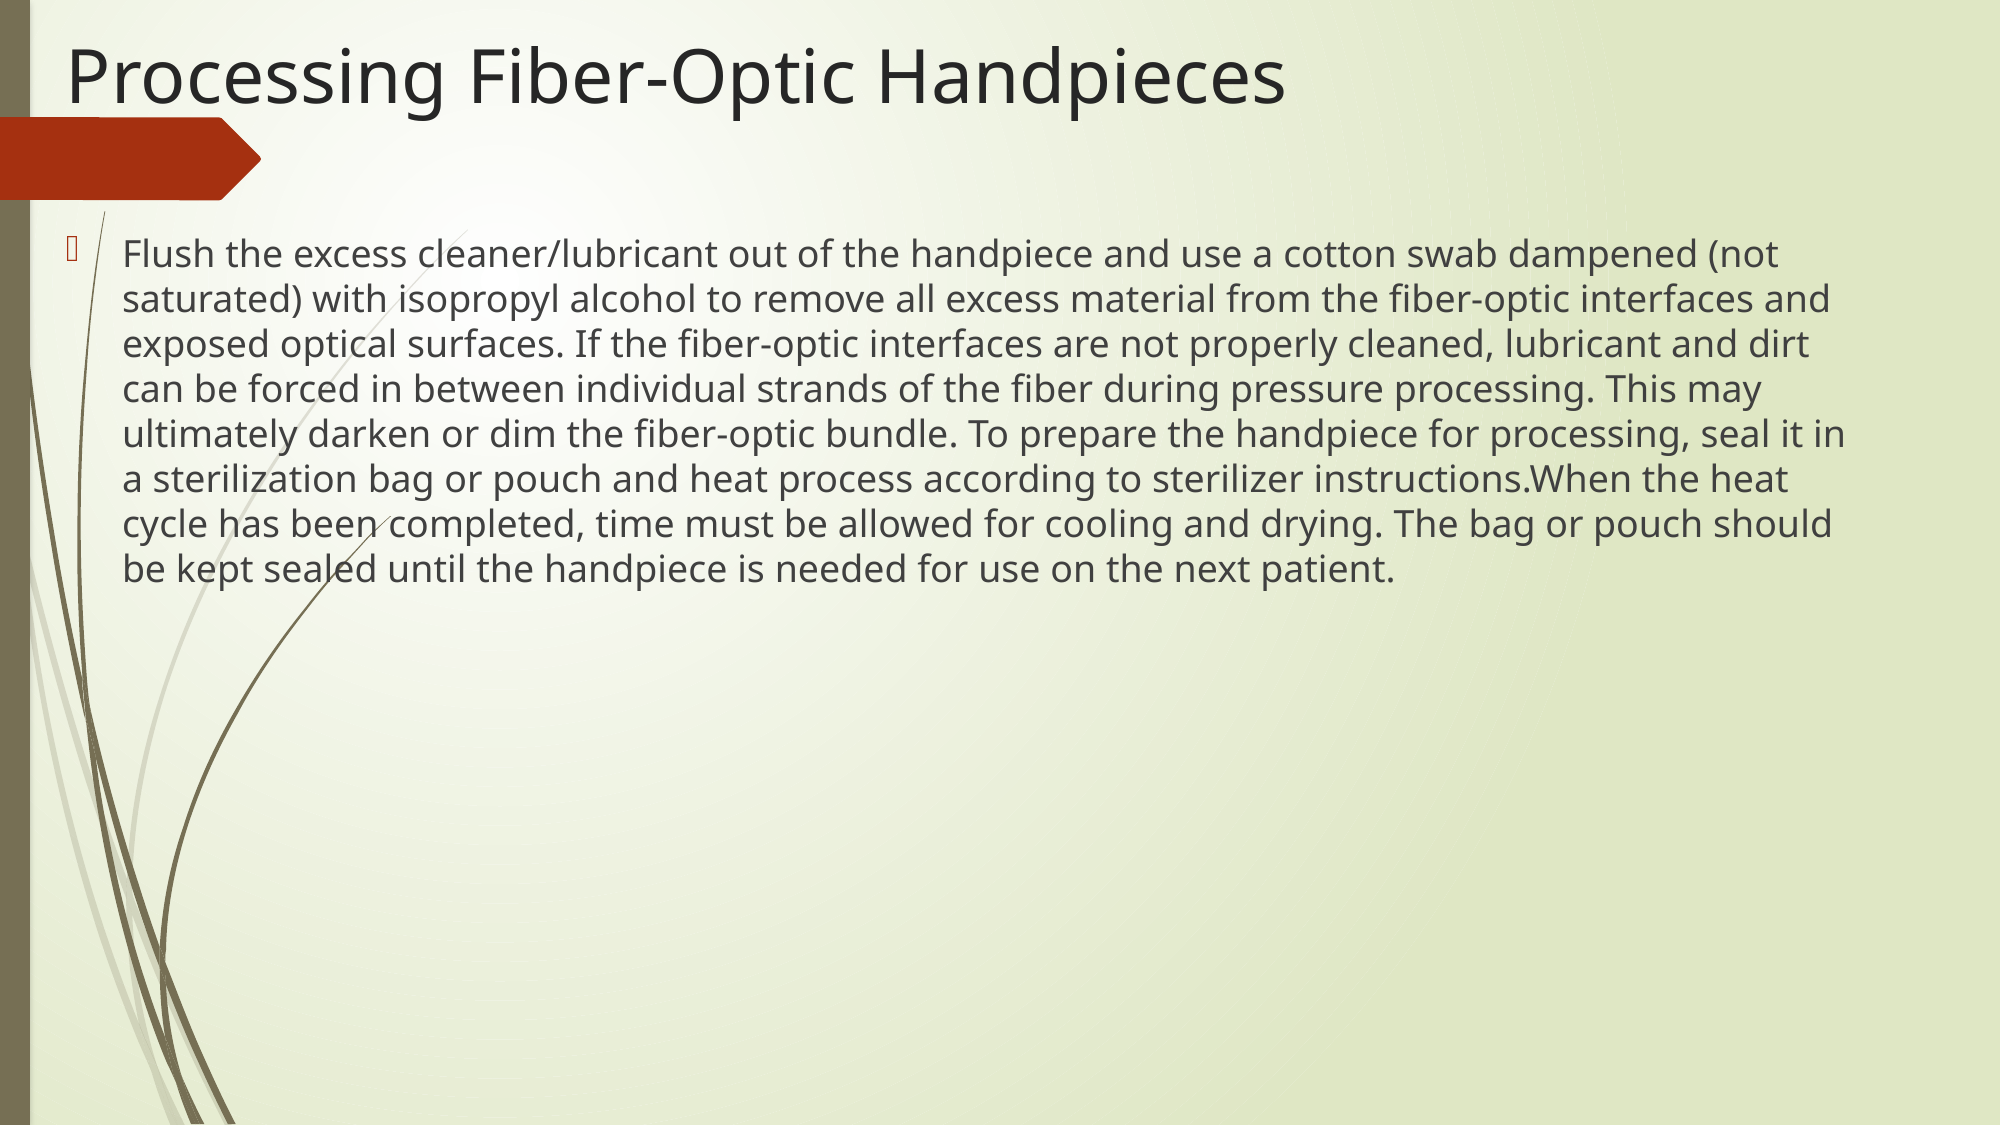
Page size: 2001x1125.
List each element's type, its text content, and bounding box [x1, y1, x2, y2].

list Flush the excess cleaner/lubricant out of the handpiece and use a cotton swab dampened (not saturated) with isopropyl alcohol to remove all excess material from the fiber-optic interfaces and exposed optical surfaces. If the fiber-optic interfaces are not properly cleaned, lubricant and dirt can be forced in between individual strands of the fiber during pressure processing. This may ultimately darken or dim the fiber-optic bundle. To prepare the handpiece for processing, seal it in a sterilization bag or pouch and heat process according to sterilizer instructions.When the heat cycle has been completed, time must be allowed for cooling and drying. The bag or pouch should be kept sealed until the handpiece is needed for use on the next patient. [50, 222, 1888, 970]
title Processing Fiber-Optic Handpieces [50, 21, 1888, 183]
